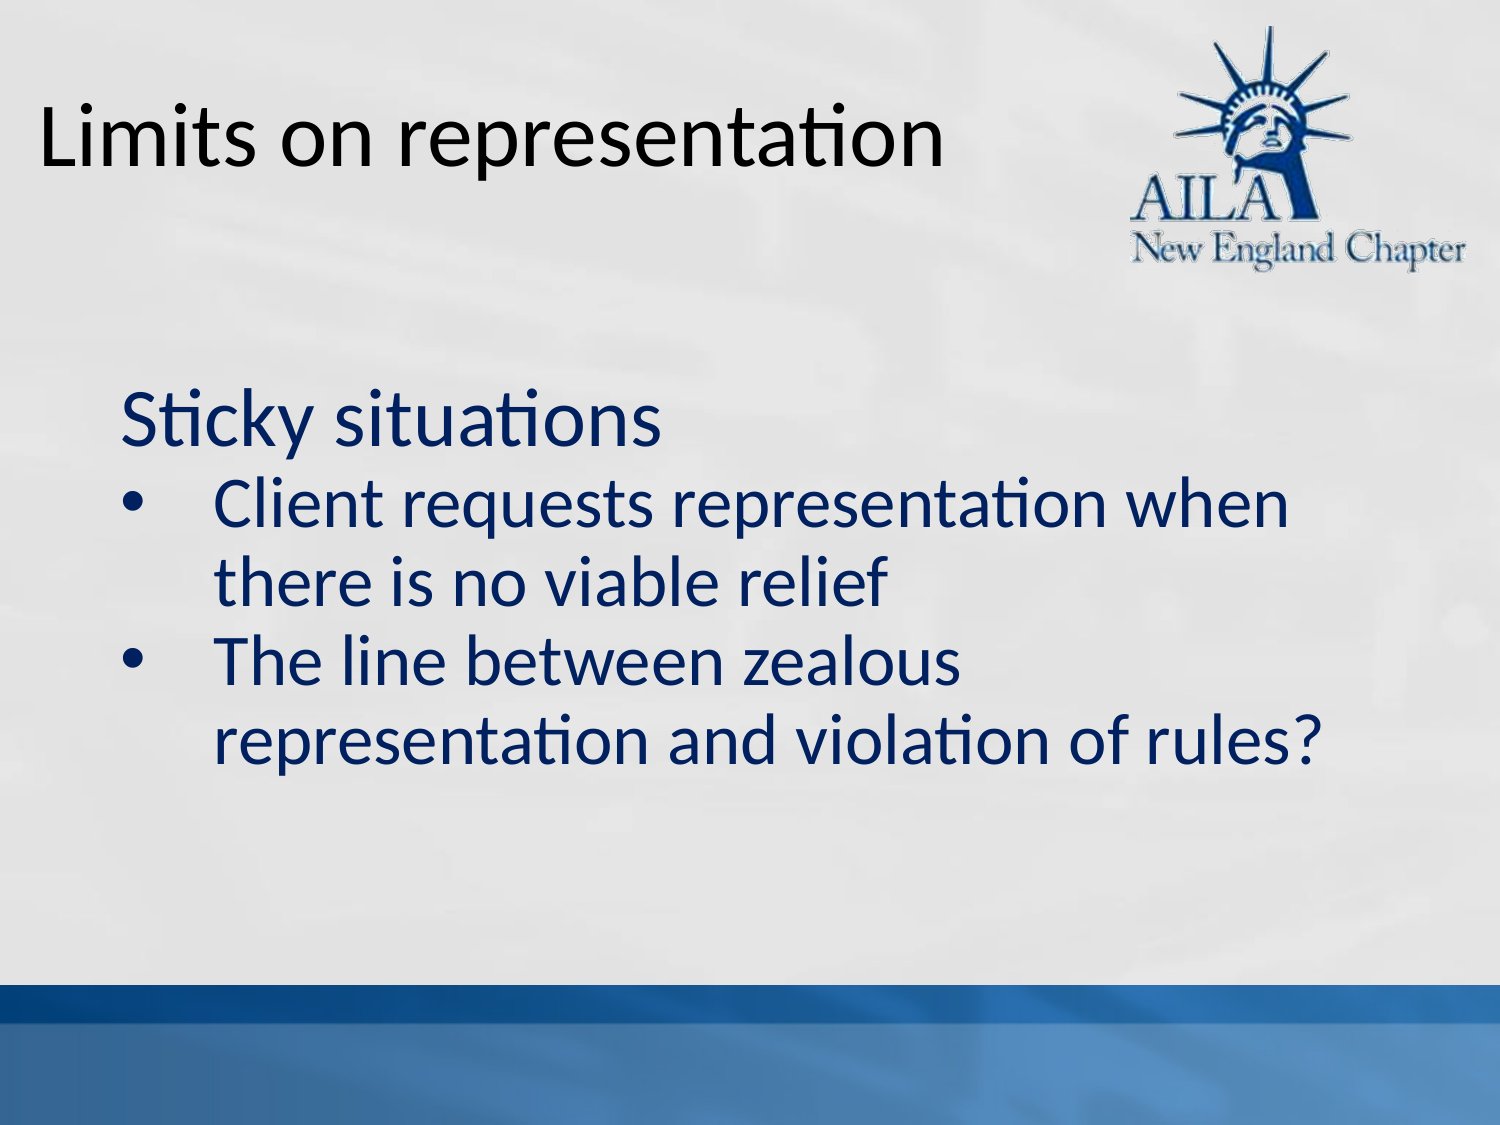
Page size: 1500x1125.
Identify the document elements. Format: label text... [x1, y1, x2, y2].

title Limits on representation [38, 87, 1125, 275]
subtitle Sticky situations Client requests representation when there is no viable relief The line between zealous representation and violation of rules? [119, 375, 1381, 900]
picture [0, 0, 1500, 1125]
